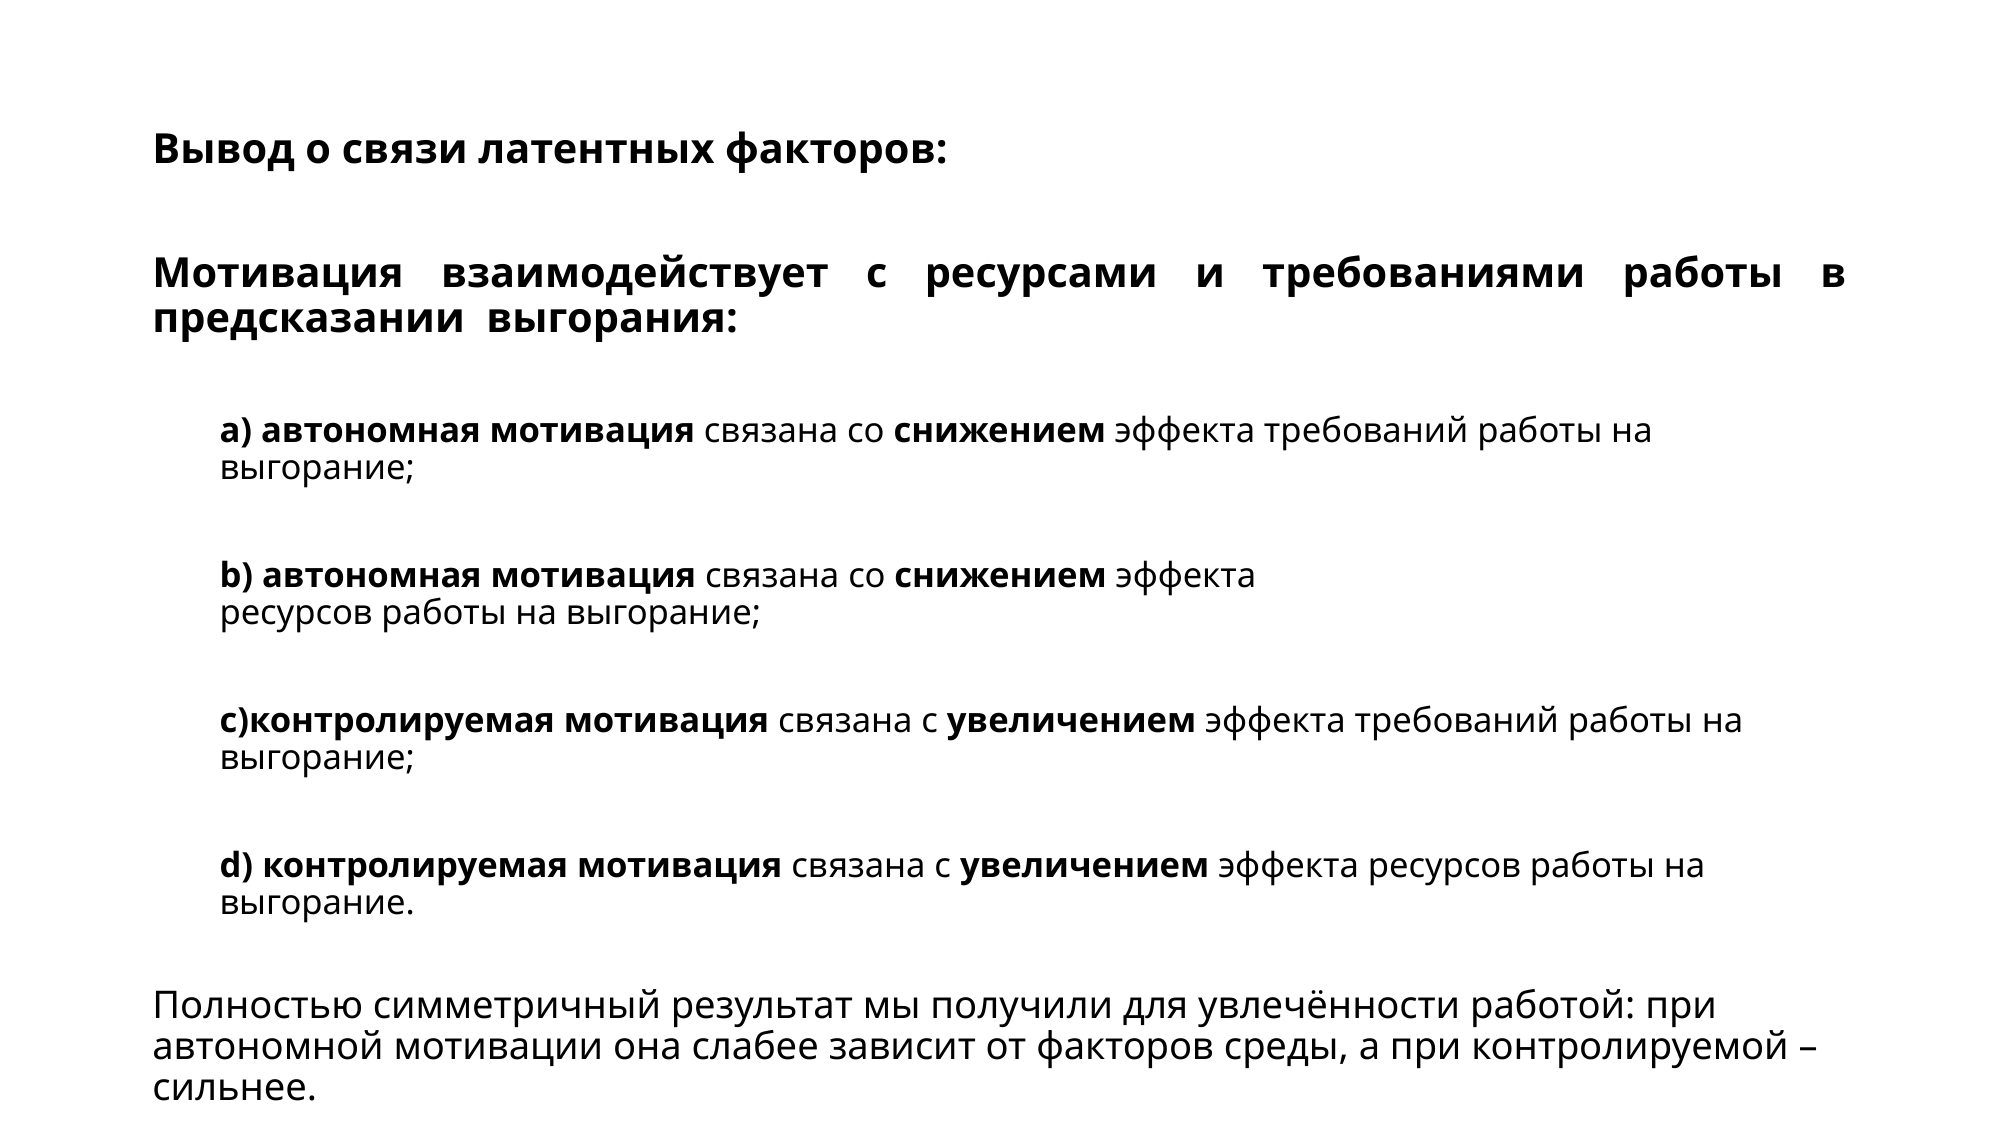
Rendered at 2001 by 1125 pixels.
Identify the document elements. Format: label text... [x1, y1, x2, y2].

list Вывод о связи латентных факторов: Мотивация взаимодействует с ресурсами и требованиями работы в предсказании выгорания: a) автономная мотивация связана со снижением эффекта требований работы на выгорание; b) автономная мотивация связана со снижением эффекта ресурсов работы на выгорание; c)контролируемая мотивация связана с увеличением эффекта требований работы на выгорание; d) контролируемая мотивация связана с увеличением эффекта ресурсов работы на выгорание. Полностью симметричный результат мы получили для увлечённости работой: при автономной мотивации она слабее зависит от факторов среды, а при контролируемой – сильнее. [137, 120, 1863, 1125]
